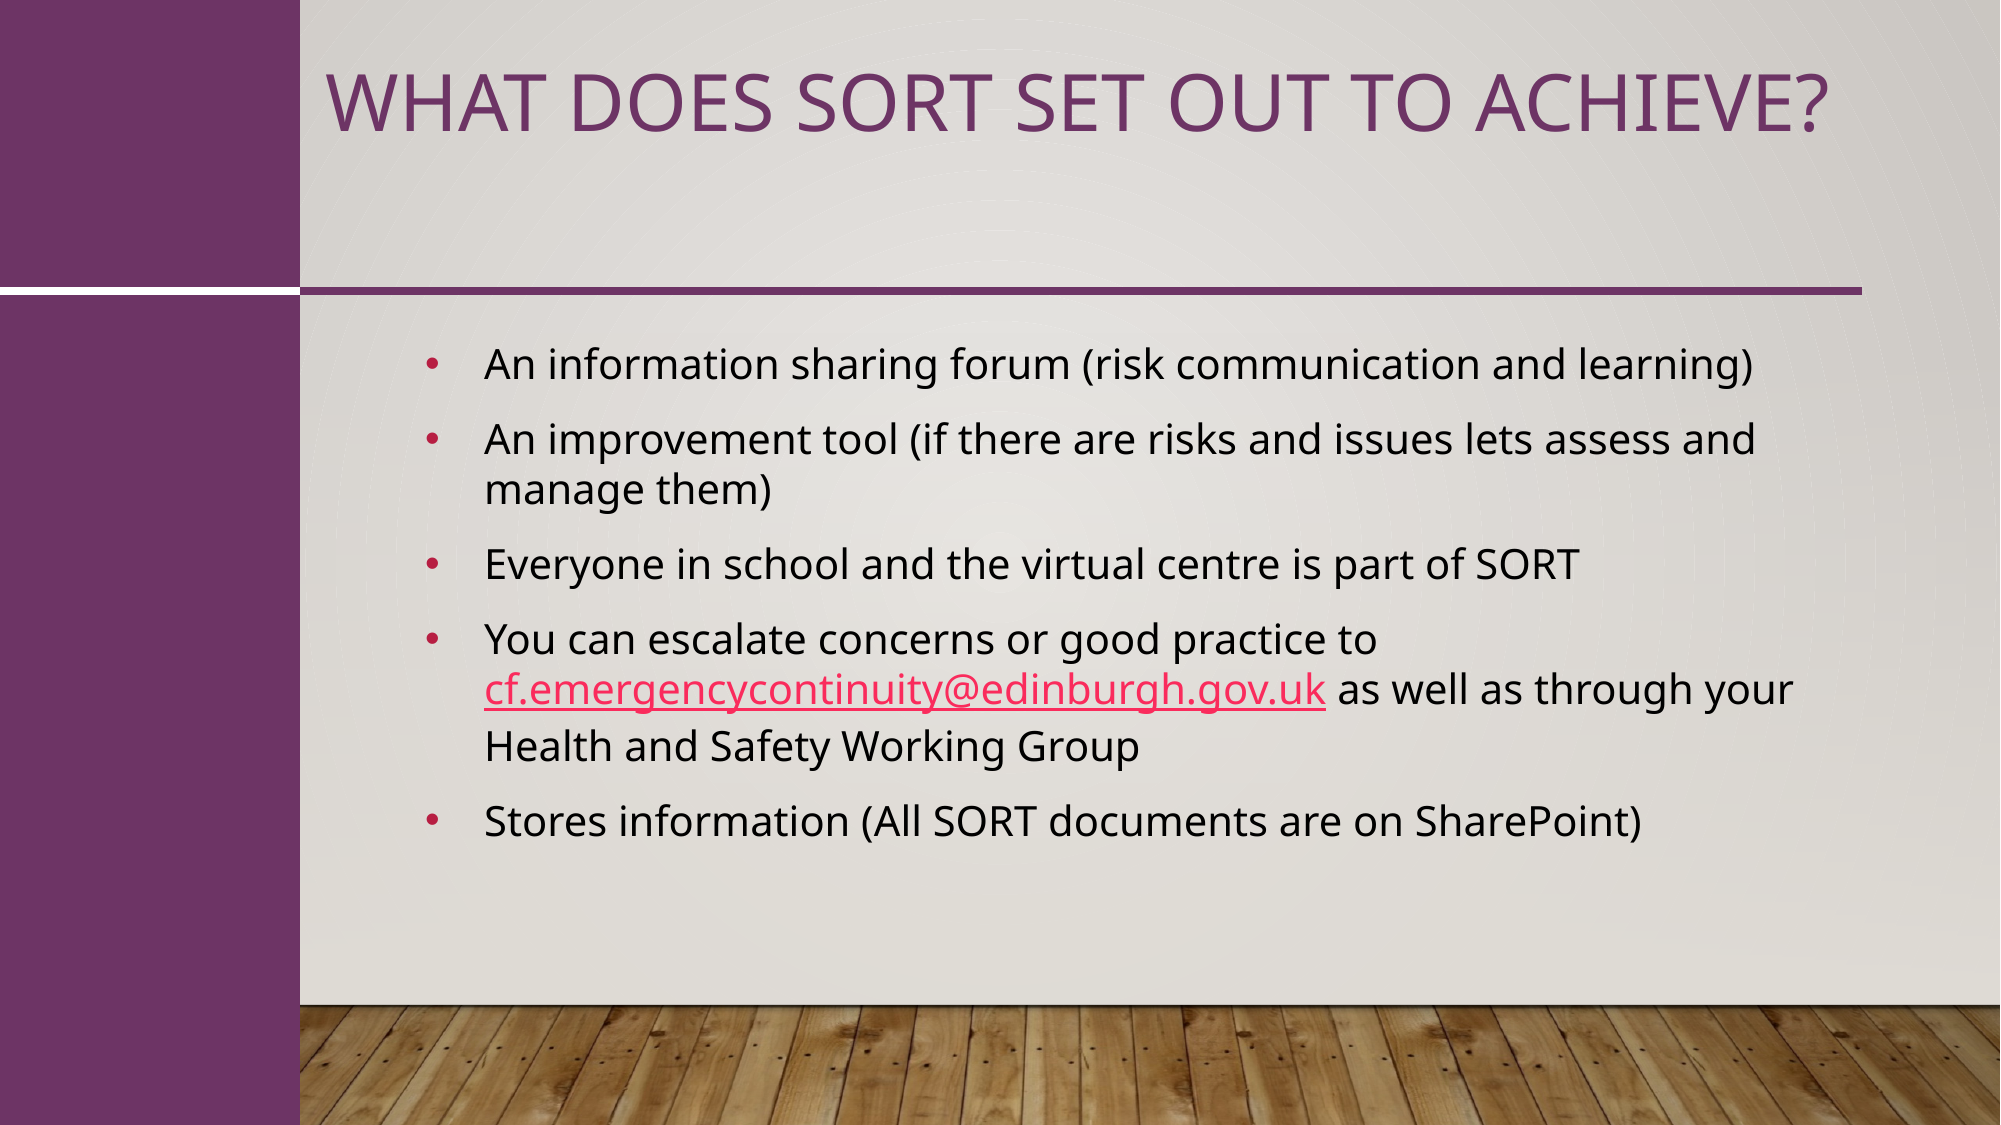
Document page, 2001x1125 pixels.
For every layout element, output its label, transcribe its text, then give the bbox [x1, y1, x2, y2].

picture [300, 1005, 2000, 1125]
title What does sort SET OUT TO achieve? [310, 55, 1859, 257]
list An information sharing forum (risk communication and learning) An improvement tool (if there are risks and issues lets assess and manage them) Everyone in school and the virtual centre is part of SORT You can escalate concerns or good practice to cf.emergencycontinuity@edinburgh.gov.uk as well as through your Health and Safety Working Group Stores information (All SORT documents are on SharePoint) [410, 330, 1859, 997]
